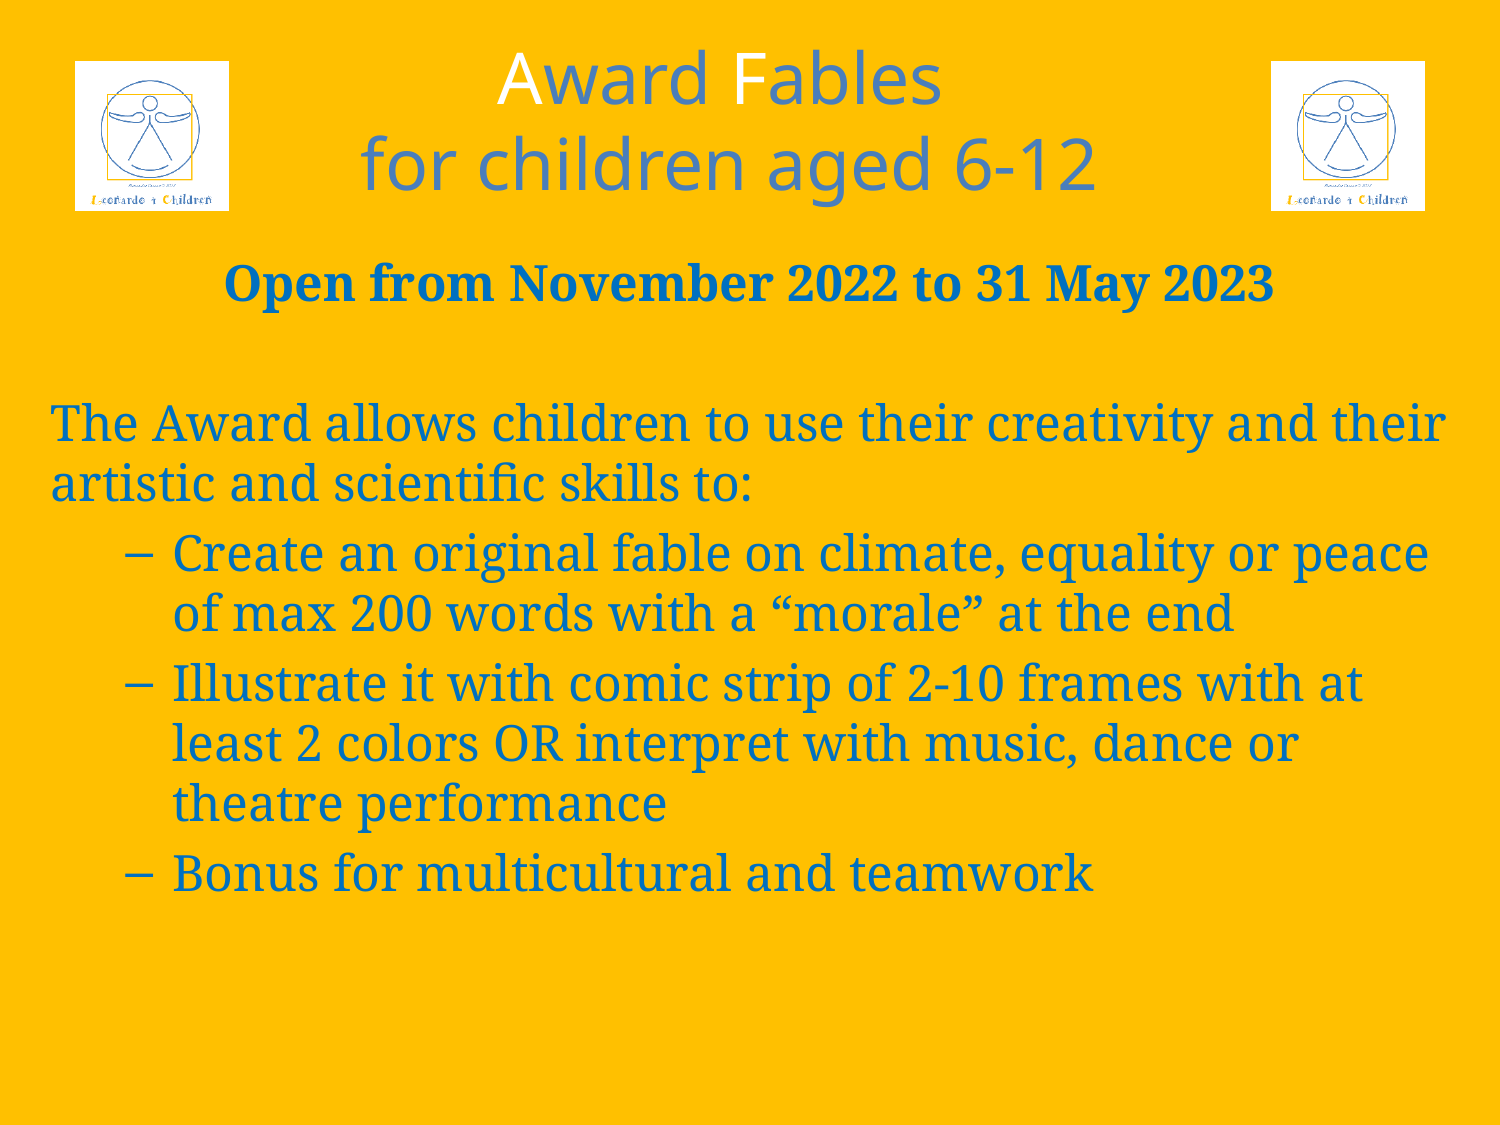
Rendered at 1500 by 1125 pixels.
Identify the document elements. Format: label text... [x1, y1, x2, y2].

picture [1271, 61, 1426, 211]
list Open from November 2022 to 31 May 2023 The Award allows children to use their creativity and their artistic and scientific skills to: Create an original fable on climate, equality or peace of max 200 words with a “morale” at the end Illustrate it with comic strip of 2-10 frames with at least 2 colors OR interpret with music, dance or theatre performance Bonus for multicultural and teamwork [35, 243, 1465, 1041]
title Award Fables for children aged 6-12 [0, 24, 1466, 213]
picture [74, 61, 229, 211]
